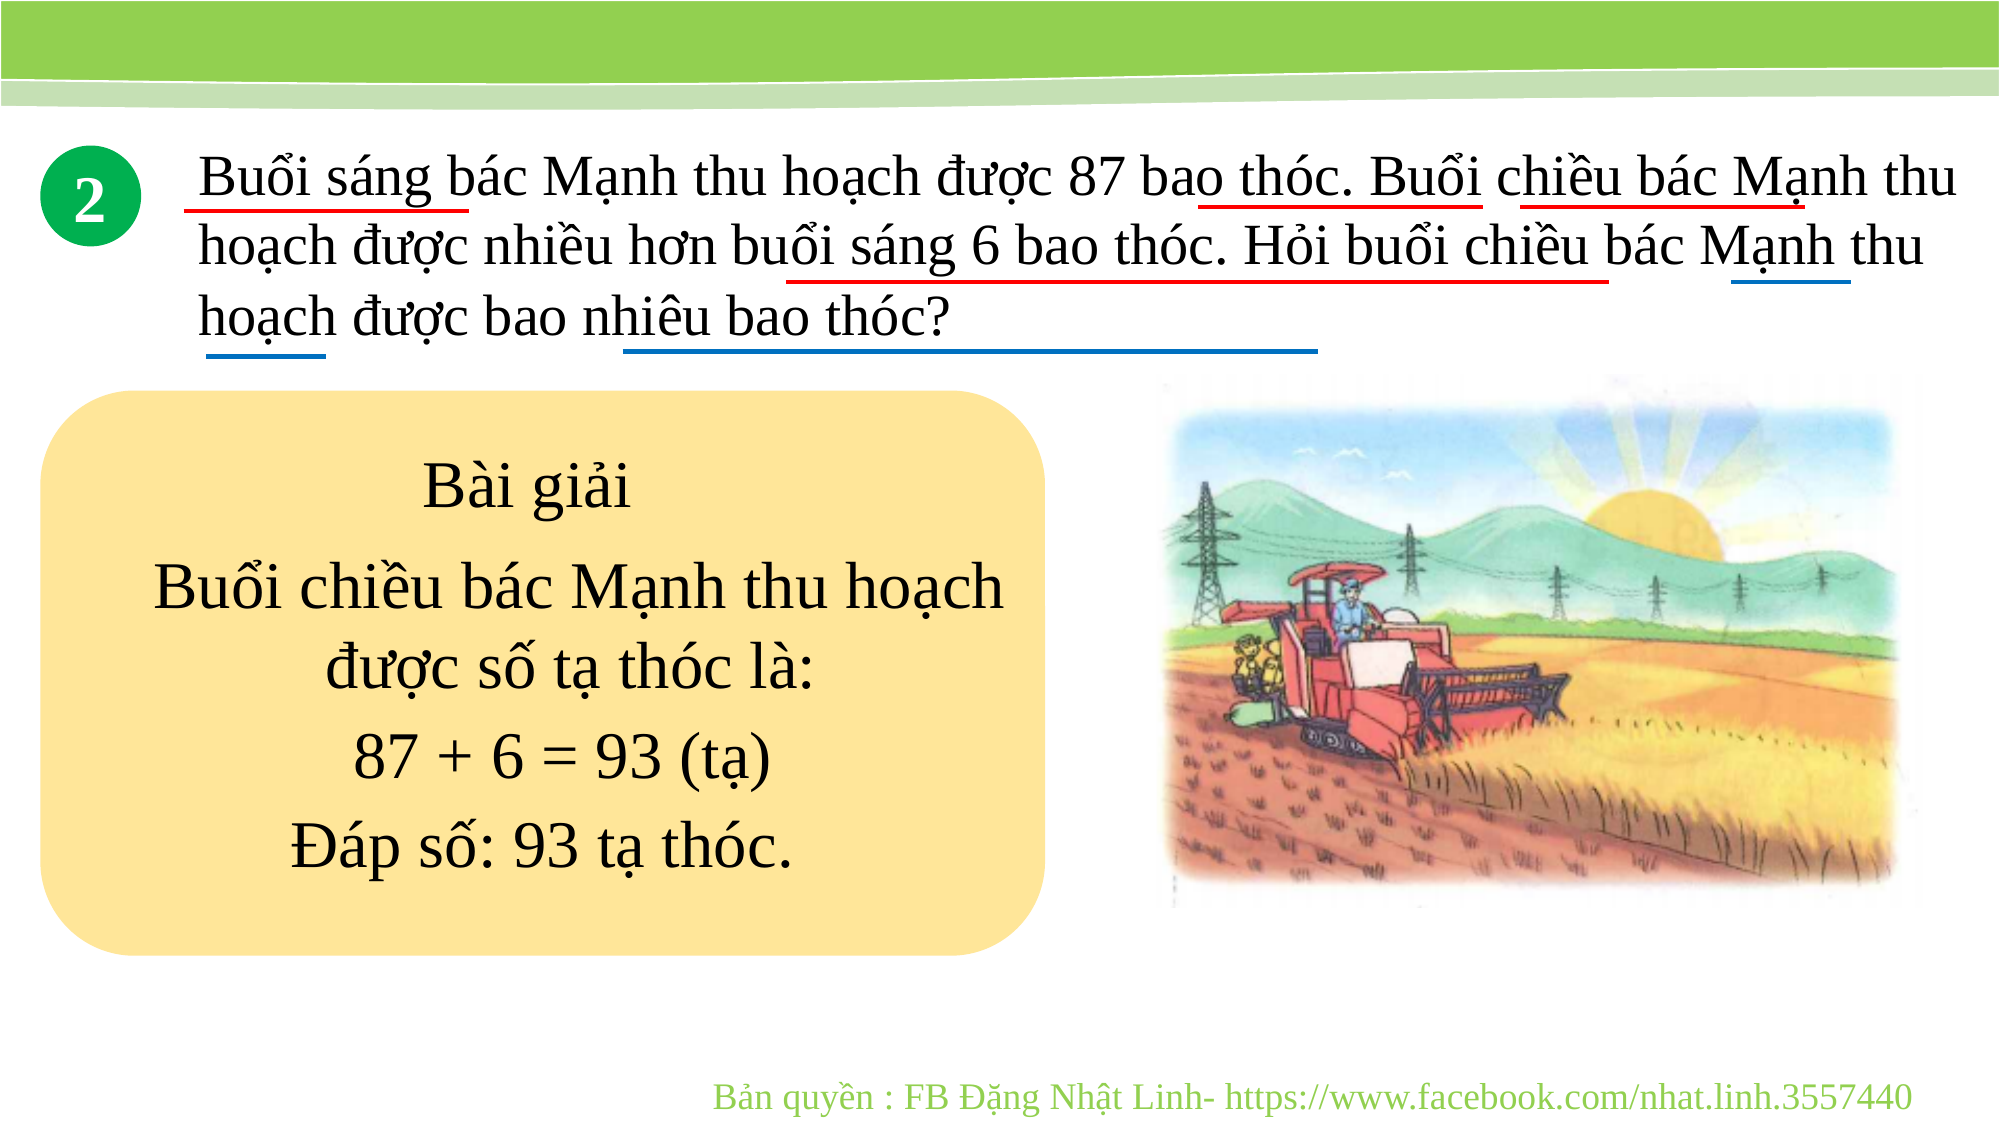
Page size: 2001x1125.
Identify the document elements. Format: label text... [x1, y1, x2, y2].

text_box Buổi sáng bác Mạnh thu hoạch được 87 bao thóc. Buổi chiều bác Mạnh thu hoạch được nhiều hơn buổi sáng 6 bao thóc. Hỏi buổi chiều bác Mạnh thu hoạch được bao nhiêu bao thóc? [183, 129, 2000, 354]
text_box Bài giải [90, 433, 965, 528]
text_box [0, 70, 2000, 112]
text_box Buổi chiều bác Mạnh thu hoạch được số tạ thóc là: [88, 534, 1072, 710]
text_box 87 + 6 = 93 (tạ) [125, 704, 1000, 799]
text_box Bản quyền : FB Đặng Nhật Linh- https://www.facebook.com/nhat.linh.3557440 [697, 1064, 1984, 1125]
text_box [39, 389, 1046, 957]
text_box 2 [39, 144, 143, 248]
picture [1156, 374, 1923, 908]
text_box Đáp số: 93 tạ thóc. [105, 793, 980, 888]
text_box [0, 0, 2000, 86]
